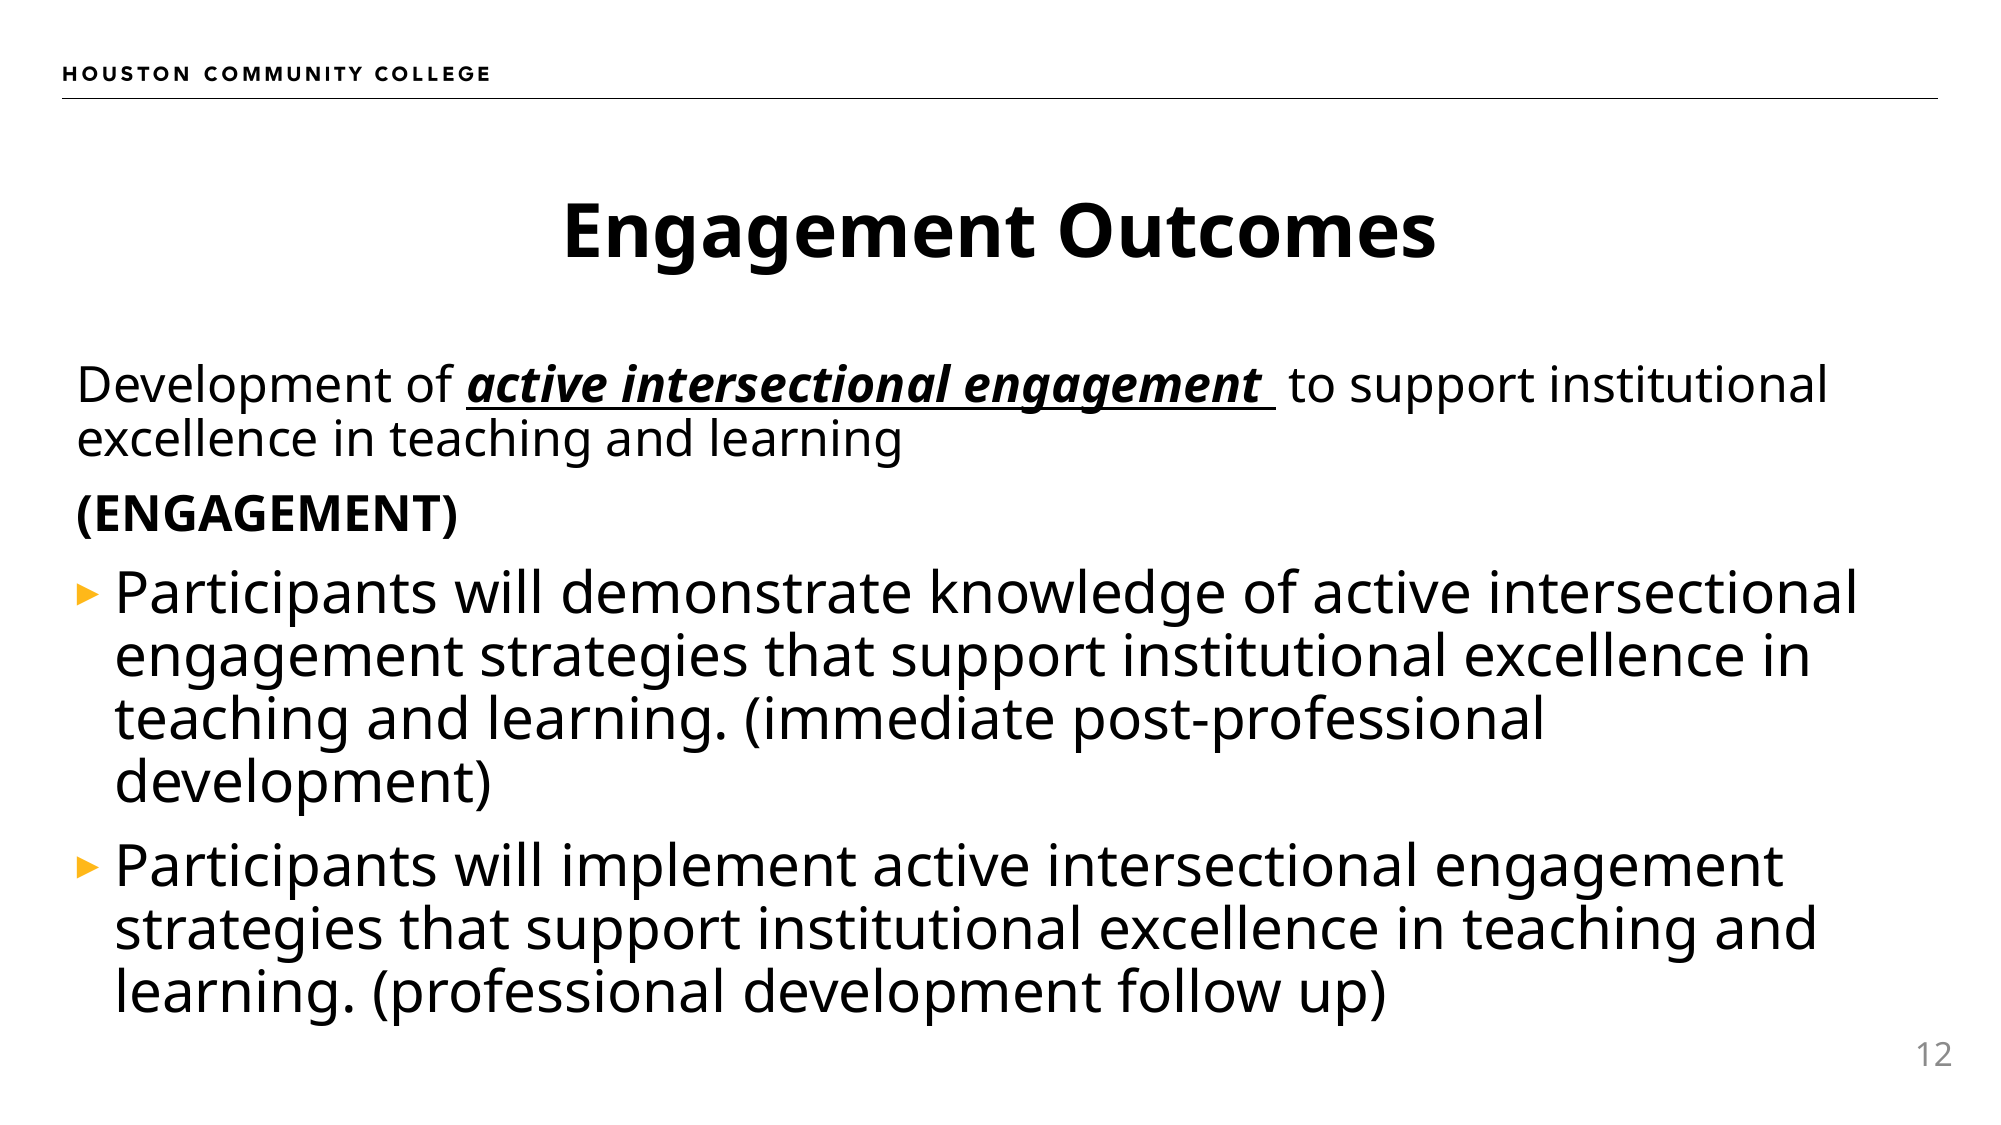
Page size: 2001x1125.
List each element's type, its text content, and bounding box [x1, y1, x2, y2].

list Development of active intersectional engagement to support institutional excellence in teaching and learning (ENGAGEMENT) Participants will demonstrate knowledge of active intersectional engagement strategies that support institutional excellence in teaching and learning. (immediate post-professional development) Participants will implement active intersectional engagement strategies that support institutional excellence in teaching and learning. (professional development follow up) [61, 352, 1938, 1027]
picture [51, 54, 501, 93]
title Engagement Outcomes [61, 171, 1938, 296]
